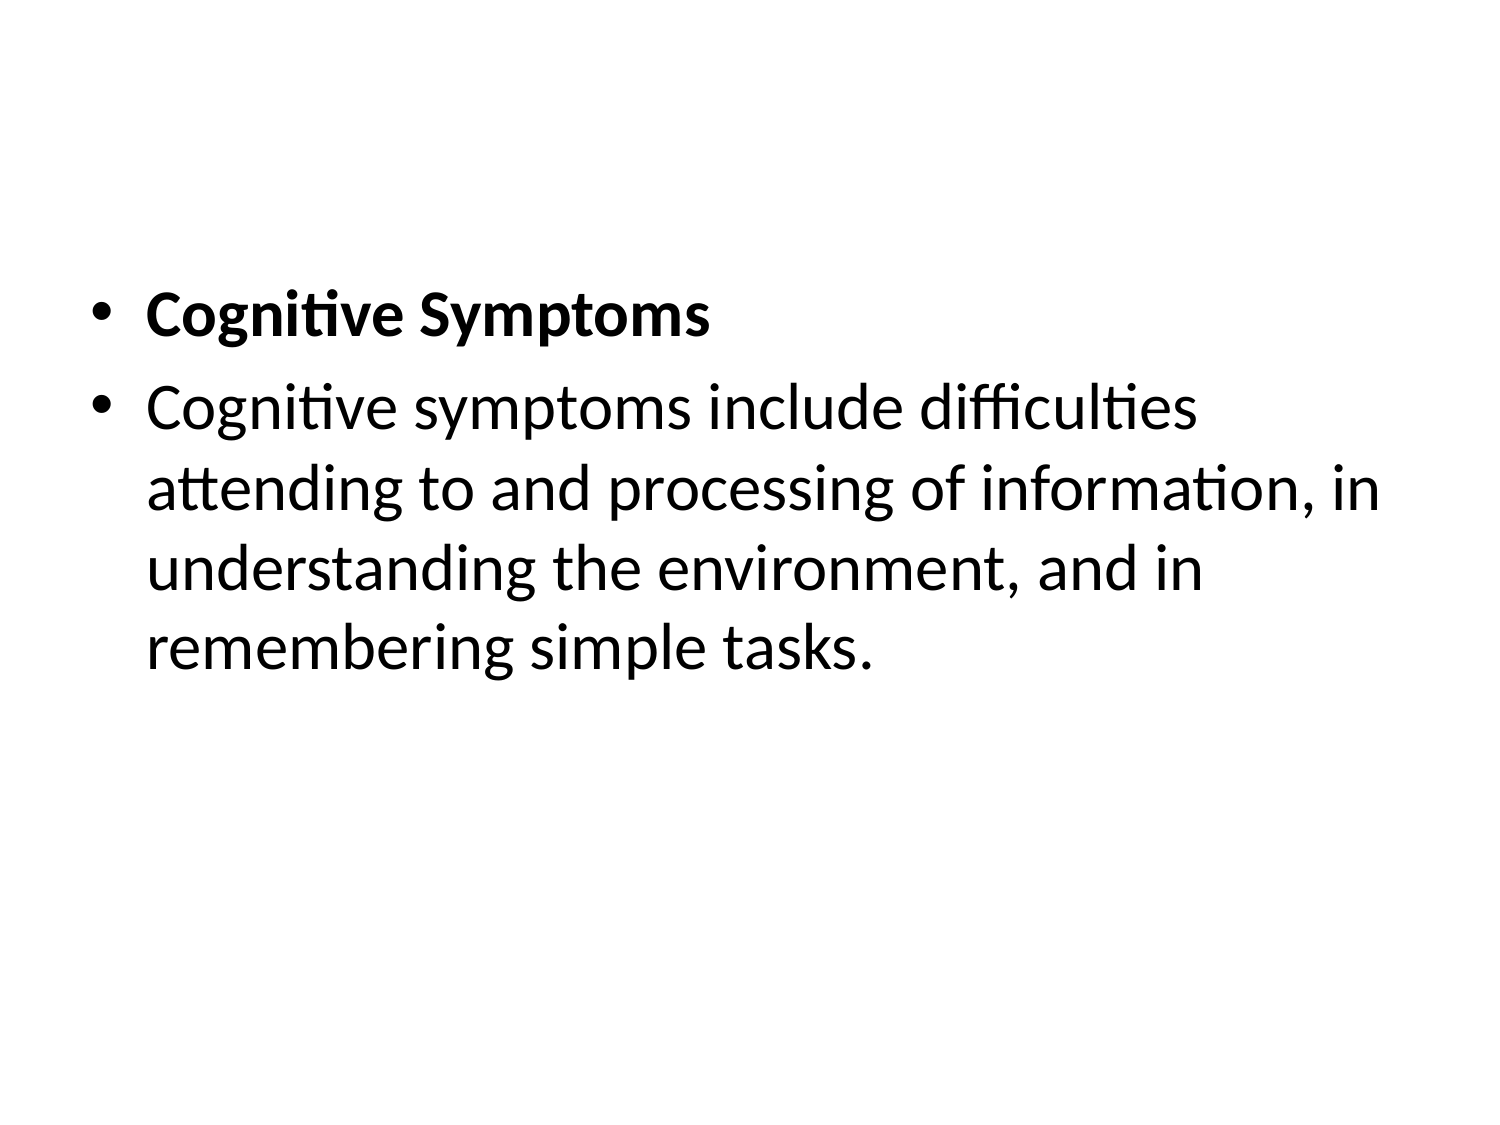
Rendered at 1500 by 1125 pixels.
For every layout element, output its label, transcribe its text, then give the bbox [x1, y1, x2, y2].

list Cognitive Symptoms Cognitive symptoms include difficulties attending to and processing of information, in understanding the environment, and in remembering simple tasks. [75, 262, 1425, 1005]
